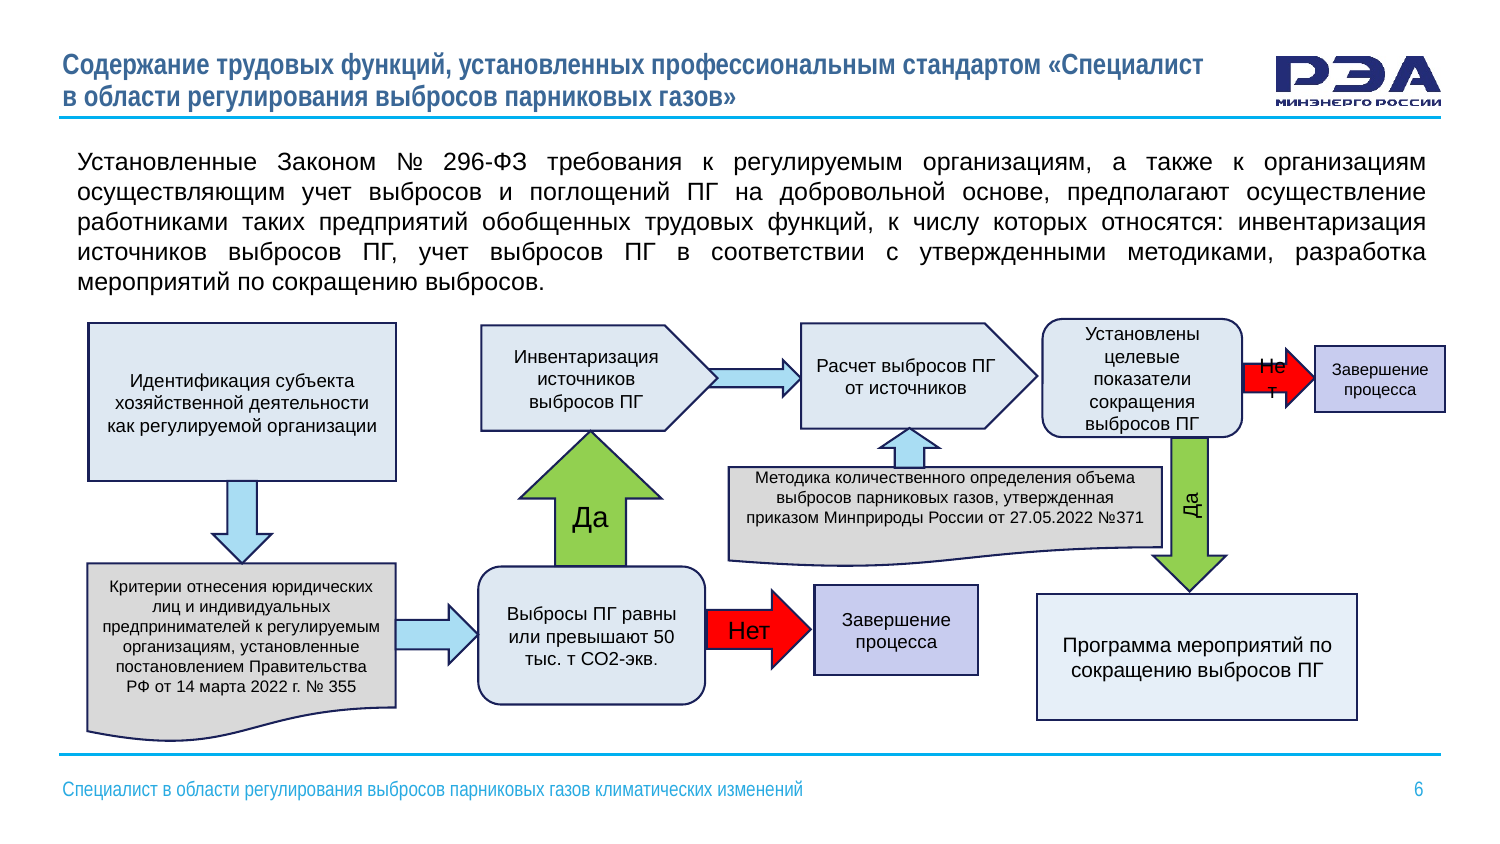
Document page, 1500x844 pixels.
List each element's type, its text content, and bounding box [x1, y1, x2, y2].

text_box Критерии отнесения юридических лиц и индивидуальных предпринимателей к регулируемым организациям, установленные постановлением Правительства РФ от 14 марта 2022 г. № 355 [86, 562, 397, 742]
text_box Программа мероприятий по сокращению выбросов ПГ [1036, 593, 1358, 721]
text_box Завершение процесса [813, 584, 979, 676]
title Содержание трудовых функций, установленных профессиональным стандартом «Специалист в области регулирования выбросов парниковых газов» [62, 41, 1235, 120]
text_box Методика количественного определения объема выбросов парниковых газов, утвержденная приказом Минприроды России от 27.05.2022 №371 [727, 466, 1163, 567]
text_box [210, 479, 275, 565]
text_box Нет [705, 587, 813, 671]
text_box Инвентаризация источников выбросов ПГ [480, 324, 719, 432]
text_box Завершение процесса [1314, 345, 1446, 413]
text_box Выбросы ПГ равны или превышают 50 тыс. т СО2-экв. [477, 565, 707, 706]
text_box [876, 426, 943, 469]
list [62, 303, 1444, 775]
text_box Расчет выбросов ПГ от источников [800, 322, 1039, 430]
text_box Да [517, 429, 665, 568]
text_box Установлены целевые показатели сокращения выбросов ПГ [1041, 317, 1244, 439]
text_box Идентификация субъекта хозяйственной деятельности как регулируемой организации [87, 322, 397, 482]
text_box [394, 602, 480, 667]
text_box Нет [1242, 346, 1314, 410]
text_box Установленные Законом № 296-ФЗ требования к регулируемым организациям, а также к организациям осуществляющим учет выбросов и поглощений ПГ на добровольной основе, предполагают осуществление работниками таких предприятий обобщенных трудовых функций, к числу которых относятся: инвентаризация источников выбросов ПГ, учет выбросов ПГ в соответствии с утвержденными методиками, разработка мероприятий по сокращению выбросов. [62, 138, 1444, 303]
picture [1276, 56, 1441, 106]
text_box Да [1150, 436, 1229, 593]
slide_number Специалист в области регулирования выбросов парниковых газов климатических изменений 6 [62, 775, 1444, 821]
